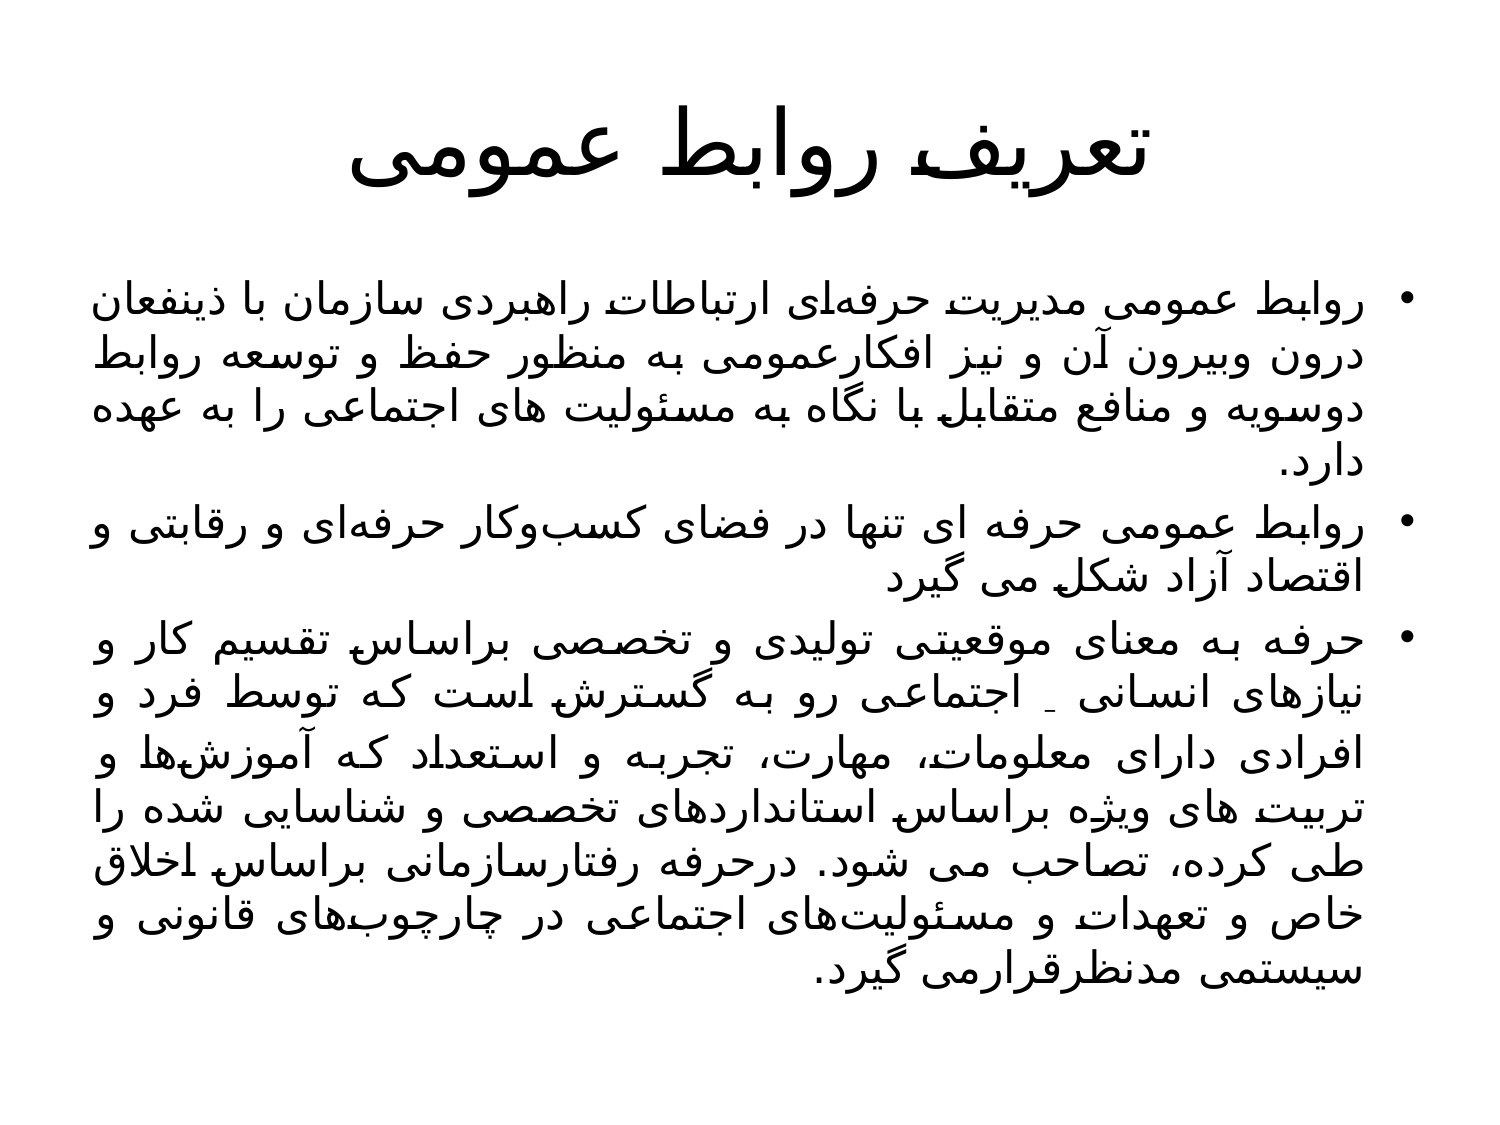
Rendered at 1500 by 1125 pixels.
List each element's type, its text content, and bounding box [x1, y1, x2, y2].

title تعریف روابط عمومی [75, 45, 1425, 233]
list روابط عمومی مدیریت حرفه‌ای ارتباطات راهبردی سازمان با ذینفعان درون وبیرون آن و نیز افکارعمومی به منظور حفظ و توسعه روابط دوسویه و منافع متقابل با نگاه به مسئولیت های اجتماعی را به عهده دارد. روابط عمومی حرفه ای تنها در فضای کسب‌وکار حرفه‌ای و رقابتی و اقتصاد آزاد شکل می گیرد حرفه به معنای موقعیتی تولیدی و تخصصی براساس تقسیم کار و نیازهای انسانی – اجتماعی رو به گسترش است که توسط فرد و افرادی دارای معلومات، مهارت، تجربه و استعداد که آموزش‌ها و تربیت های ویژه براساس استانداردهای تخصصی و شناسایی شده را طی کرده، تصاحب می شود. درحرفه‌ رفتارسازمانی براساس اخلاق خاص و تعهدات و مسئولیت‌های اجتماعی در چارچوب‌های قانونی و سیستمی مدنظرقرارمی گیرد. [75, 262, 1425, 1005]
